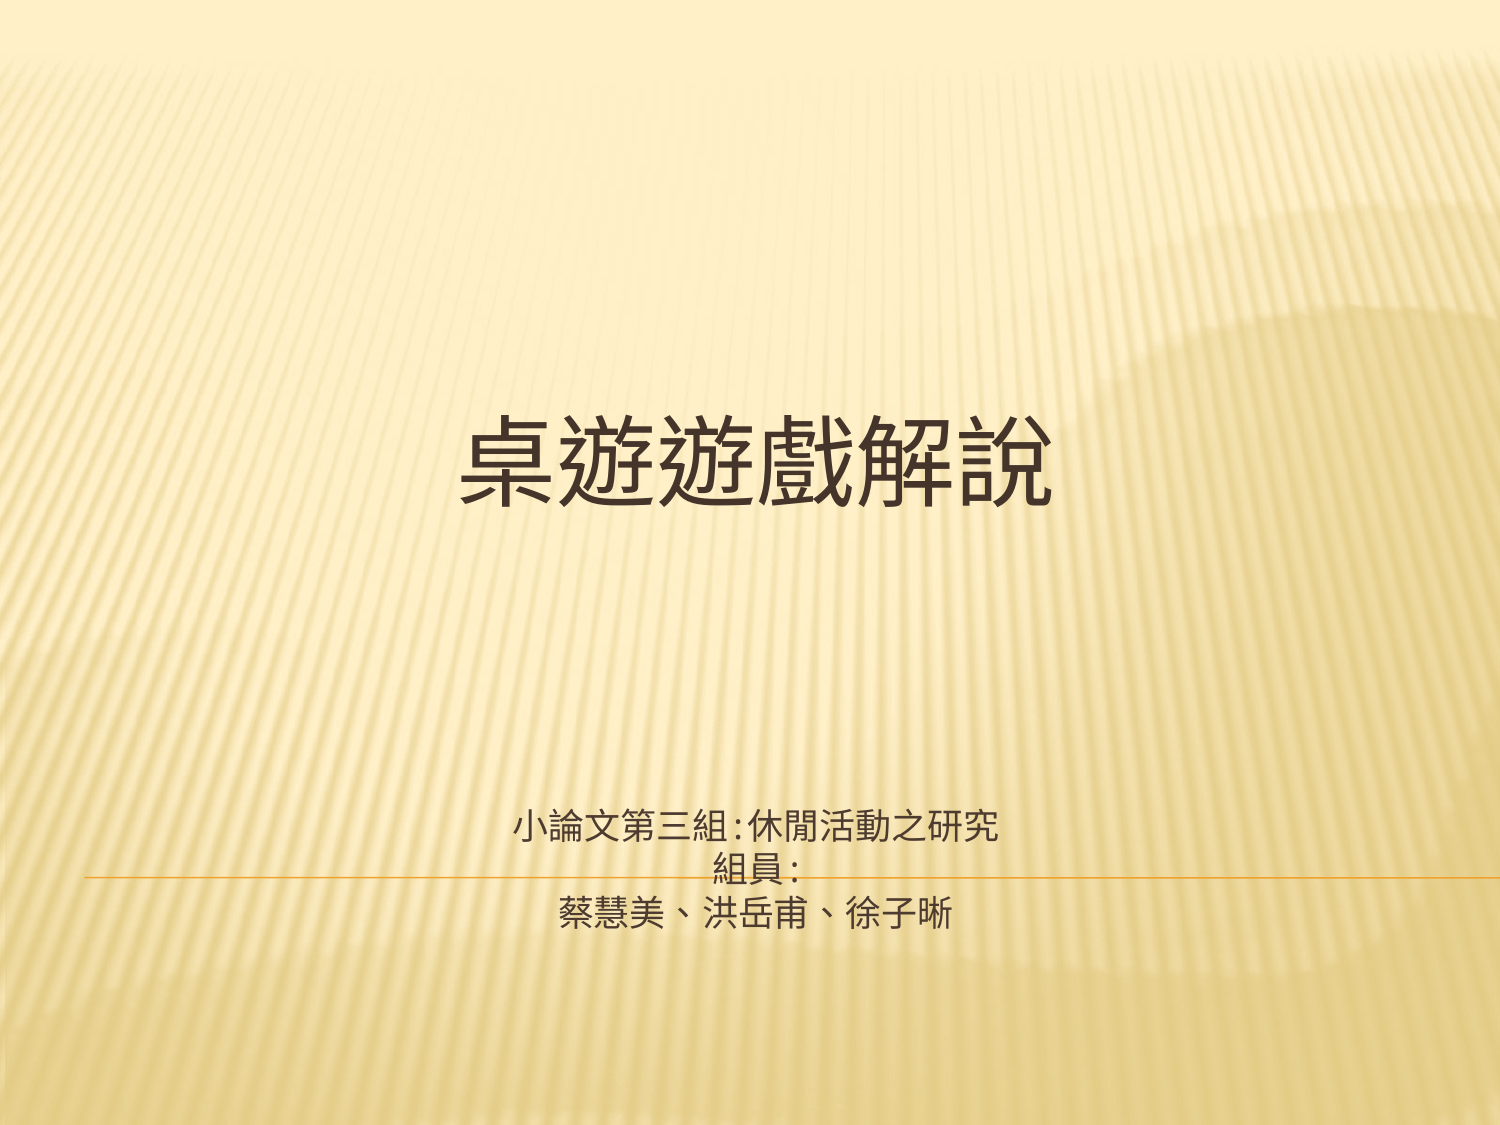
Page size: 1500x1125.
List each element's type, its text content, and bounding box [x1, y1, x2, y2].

subtitle 桌遊遊戲解說 [62, 373, 1450, 528]
title 小論文第三組:休閒活動之研究 組員: 蔡慧美、洪岳甫、徐子晰 [62, 796, 1450, 997]
